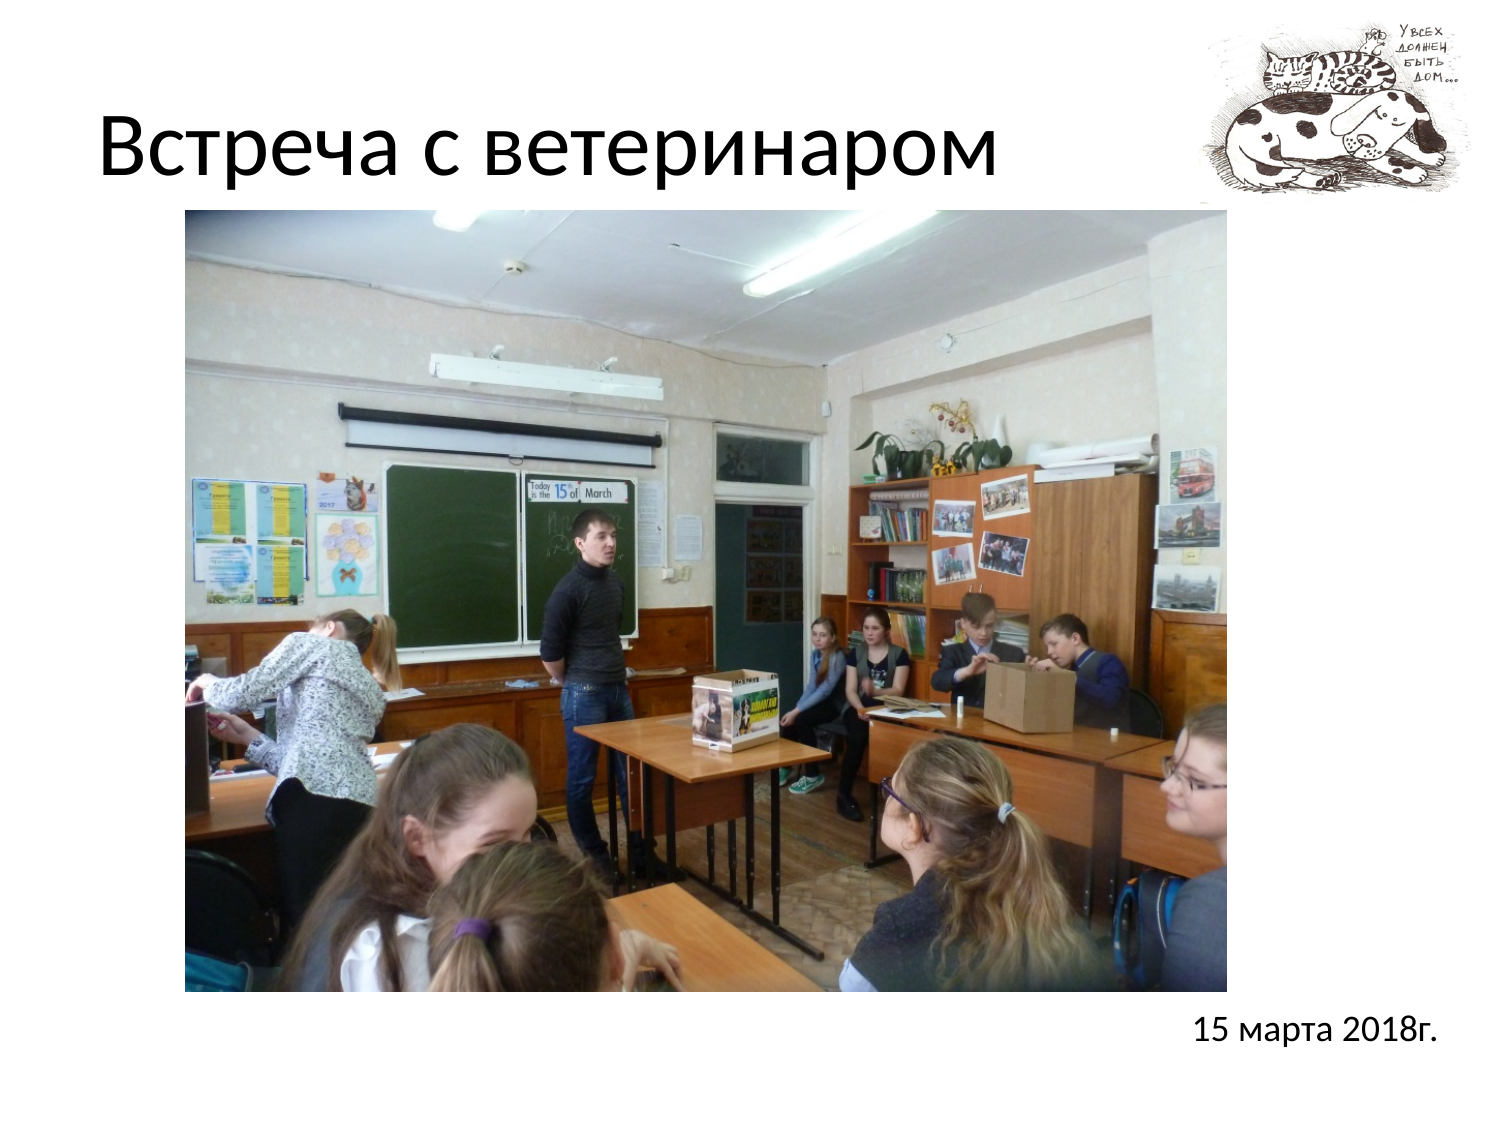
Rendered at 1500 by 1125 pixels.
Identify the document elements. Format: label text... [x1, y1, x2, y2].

picture [1176, 18, 1472, 209]
text_box 15 марта 2018г. [1176, 996, 1454, 1057]
title Встреча с ветеринаром [75, 45, 1046, 233]
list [185, 210, 1227, 992]
